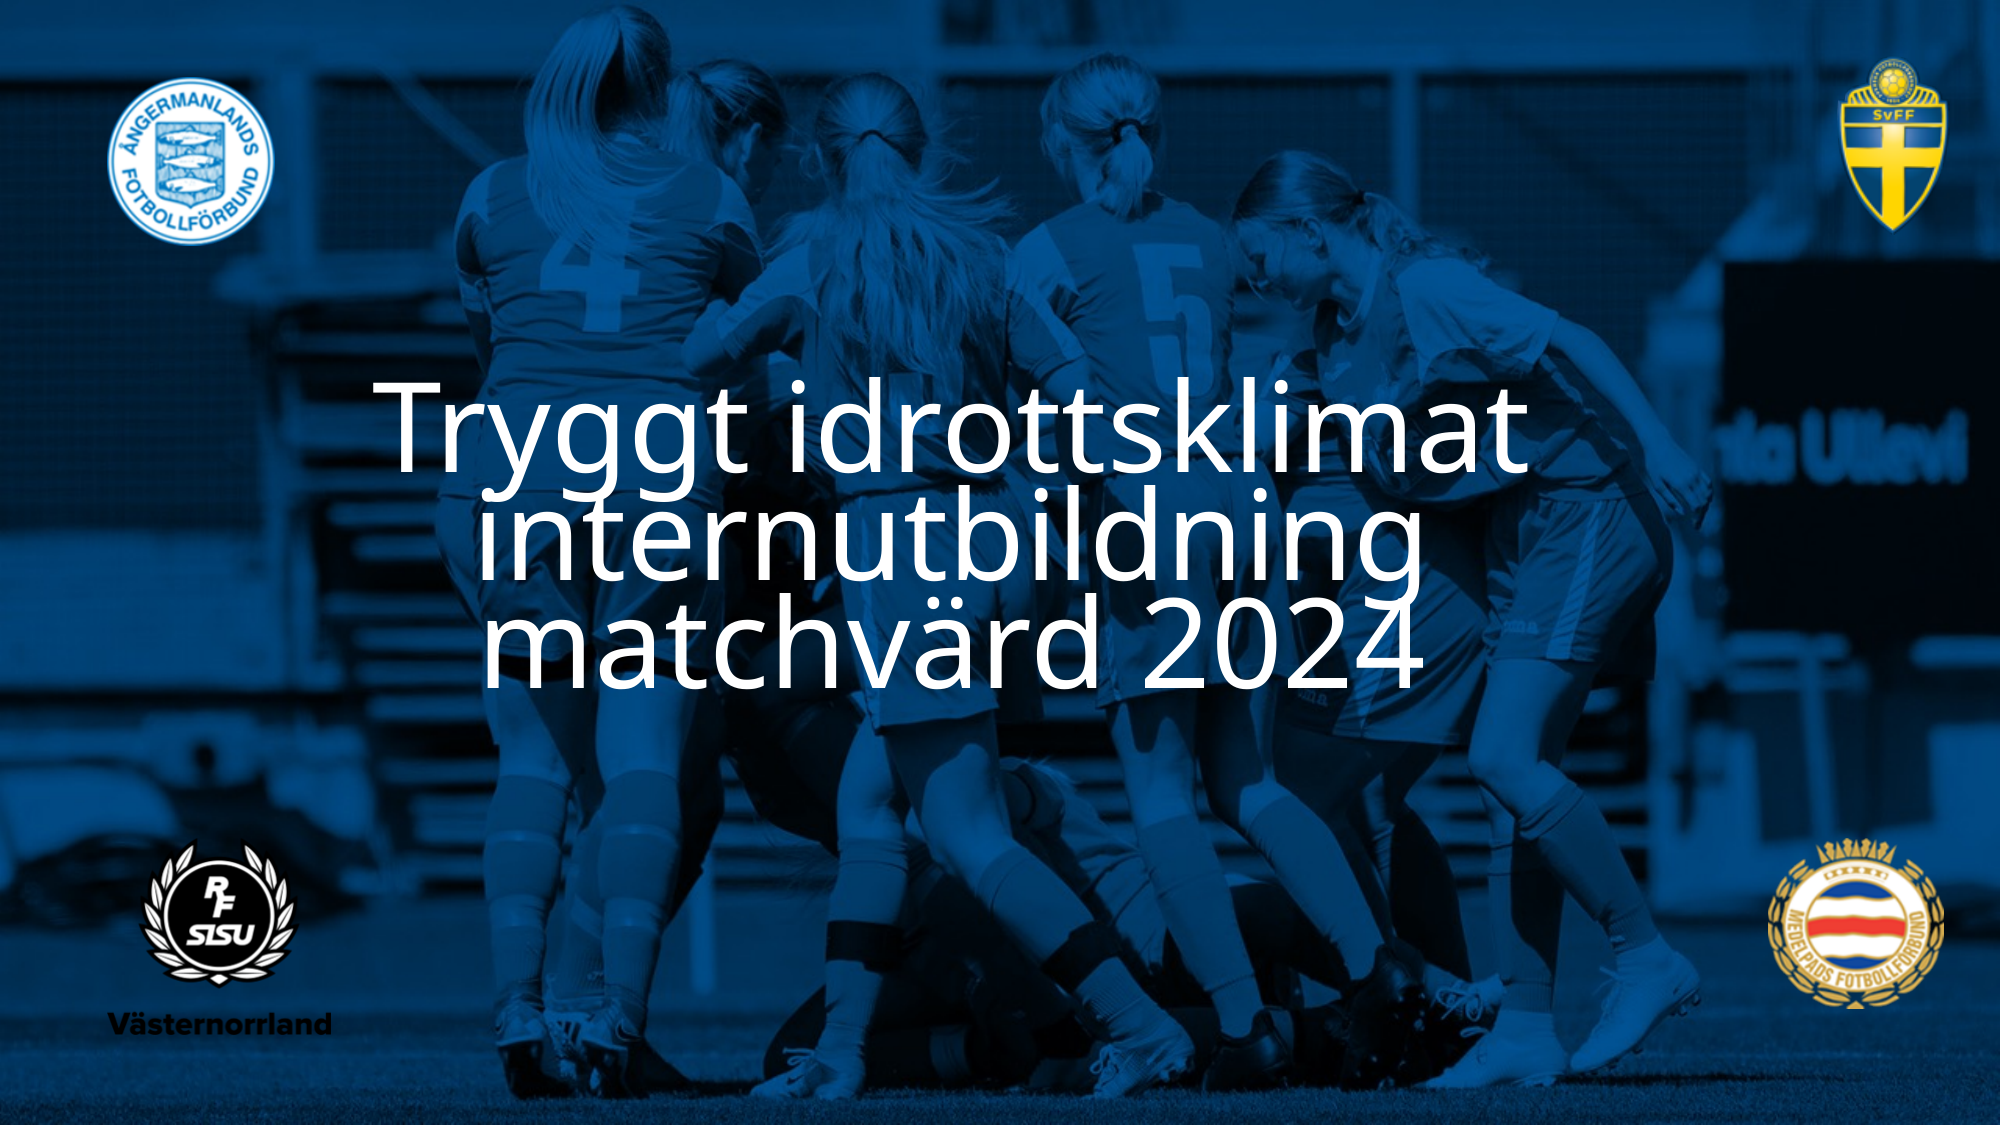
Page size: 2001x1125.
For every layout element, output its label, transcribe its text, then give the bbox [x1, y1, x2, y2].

picture [0, 0, 2000, 1125]
title Tryggt idrottsklimat internutbildning matchvärd 2024 [201, 329, 1702, 722]
